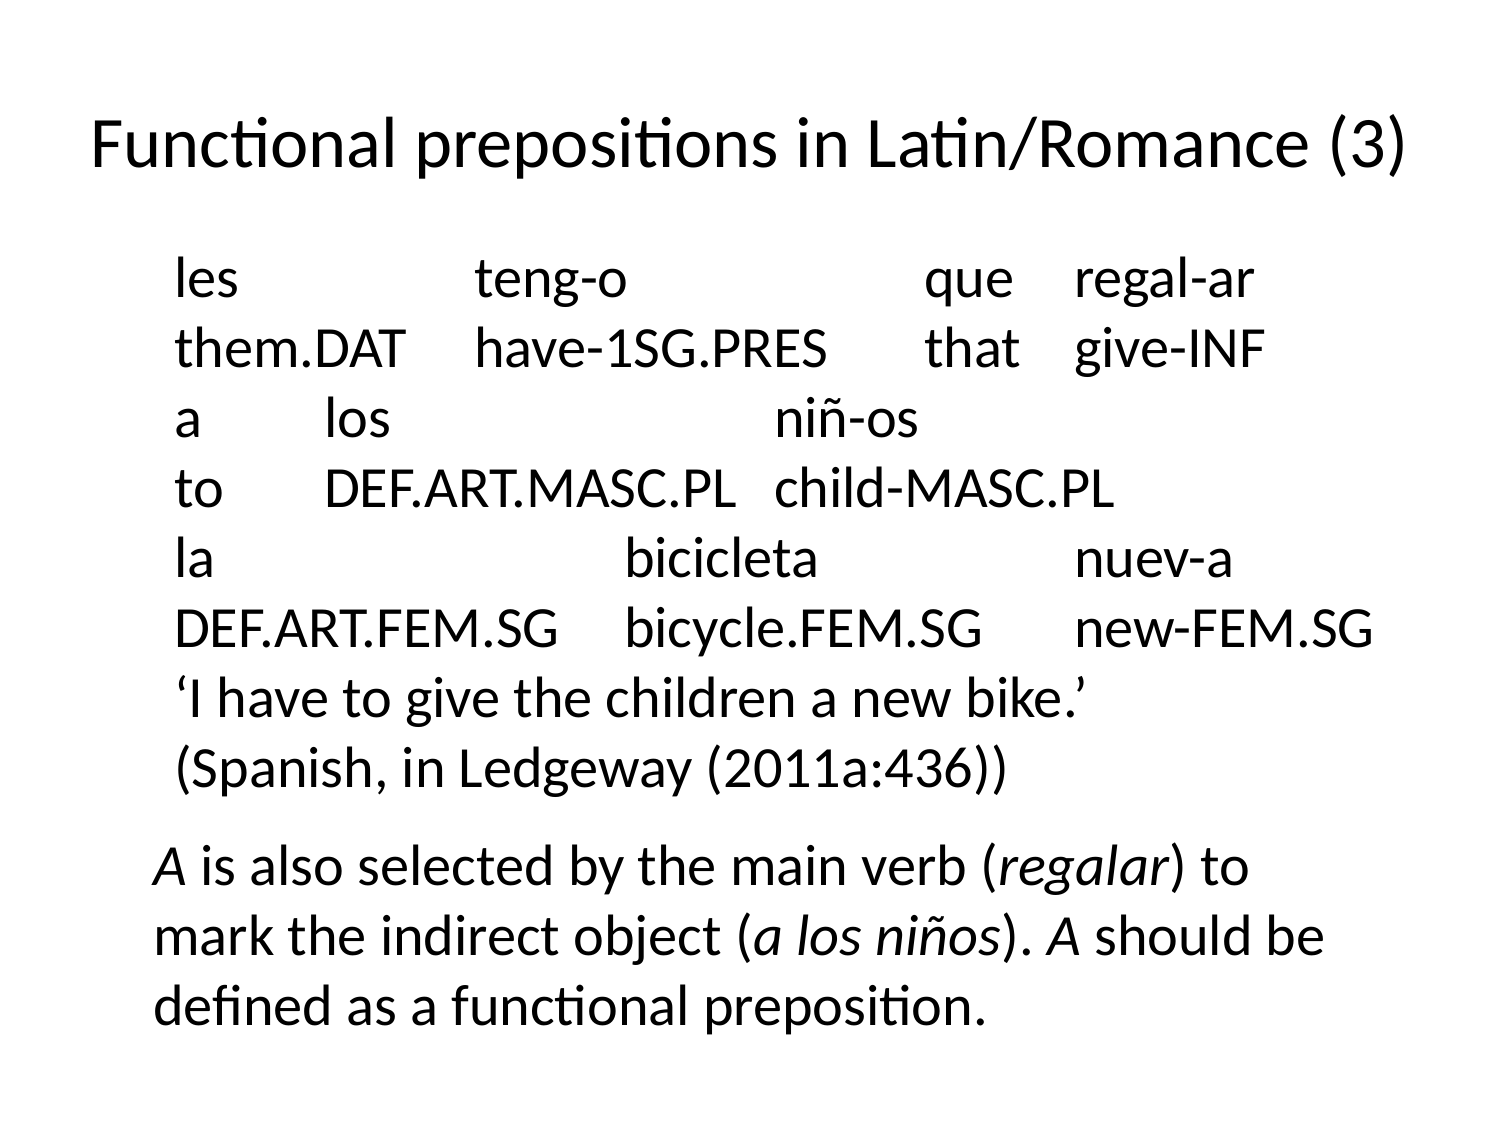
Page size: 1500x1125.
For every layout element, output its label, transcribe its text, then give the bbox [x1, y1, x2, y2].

text_box les teng-o que regal-ar them.DAT have-1SG.PRES that give-INF a los niñ-os to DEF.ART.MASC.PL child-MASC.PL la bicicleta nuev-a DEF.ART.FEM.SG bicycle.FEM.SG new-FEM.SG ‘I have to give the children a new bike.’ (Spanish, in Ledgeway (2011a:436)) [159, 231, 1408, 877]
title Functional prepositions in Latin/Romance (3) [75, 45, 1425, 233]
text_box A is also selected by the main verb (regalar) to mark the indirect object (a los niños). A should be defined as a functional preposition. [138, 819, 1387, 1045]
